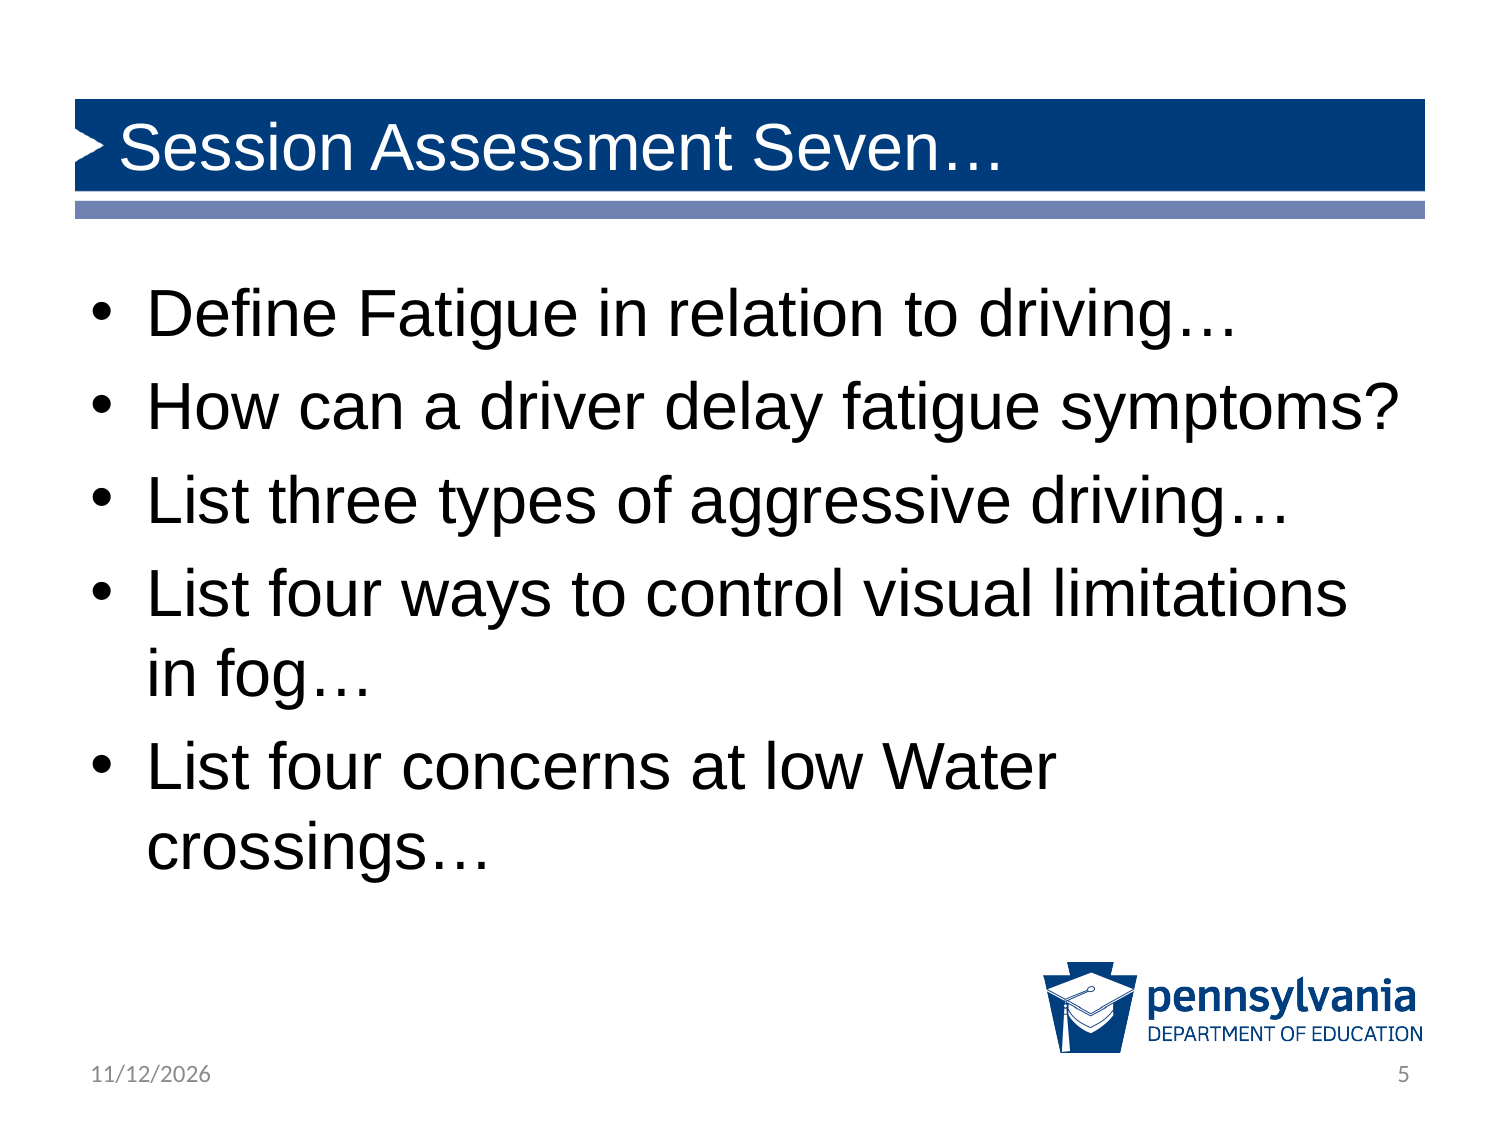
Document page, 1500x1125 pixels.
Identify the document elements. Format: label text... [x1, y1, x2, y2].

picture [1043, 1005, 1422, 1053]
list Define Fatigue in relation to driving… How can a driver delay fatigue symptoms? List three types of aggressive driving… List four ways to control visual limitations in fog… List four concerns at low Water crossings… [75, 262, 1425, 1005]
title Session Assessment Seven… [75, 50, 1425, 238]
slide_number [75, 1042, 425, 1103]
slide_number 5 [1074, 1042, 1425, 1103]
